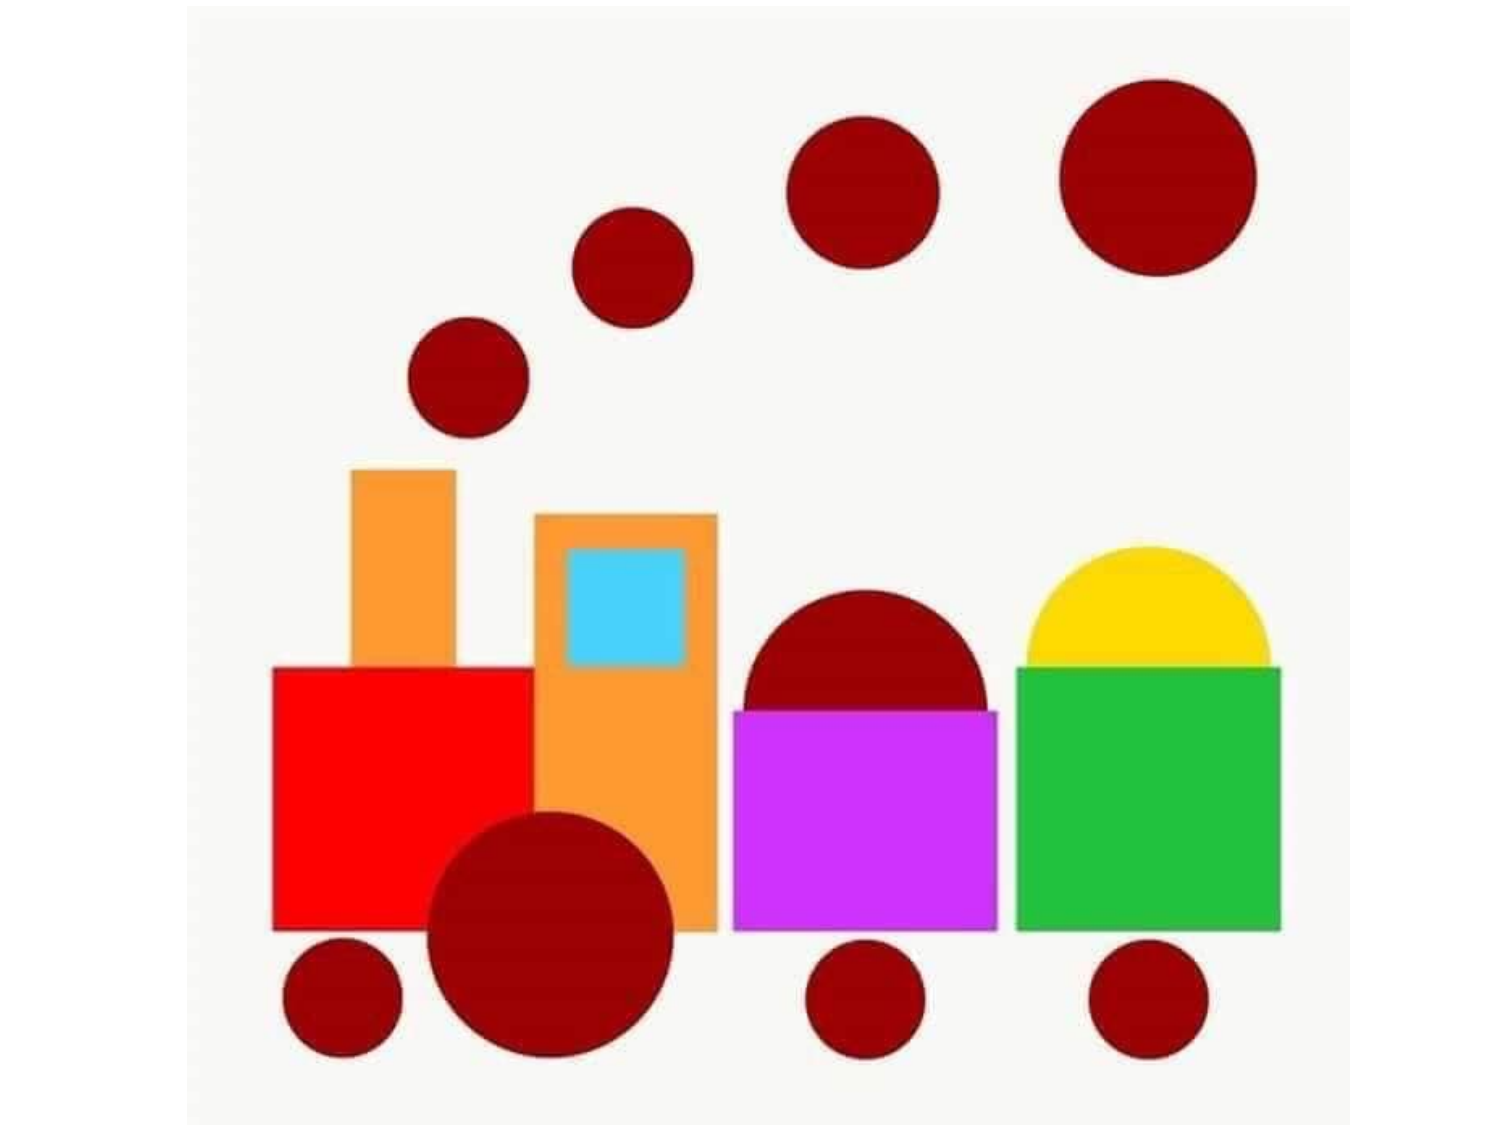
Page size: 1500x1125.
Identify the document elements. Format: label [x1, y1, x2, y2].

list [187, 5, 1351, 1125]
